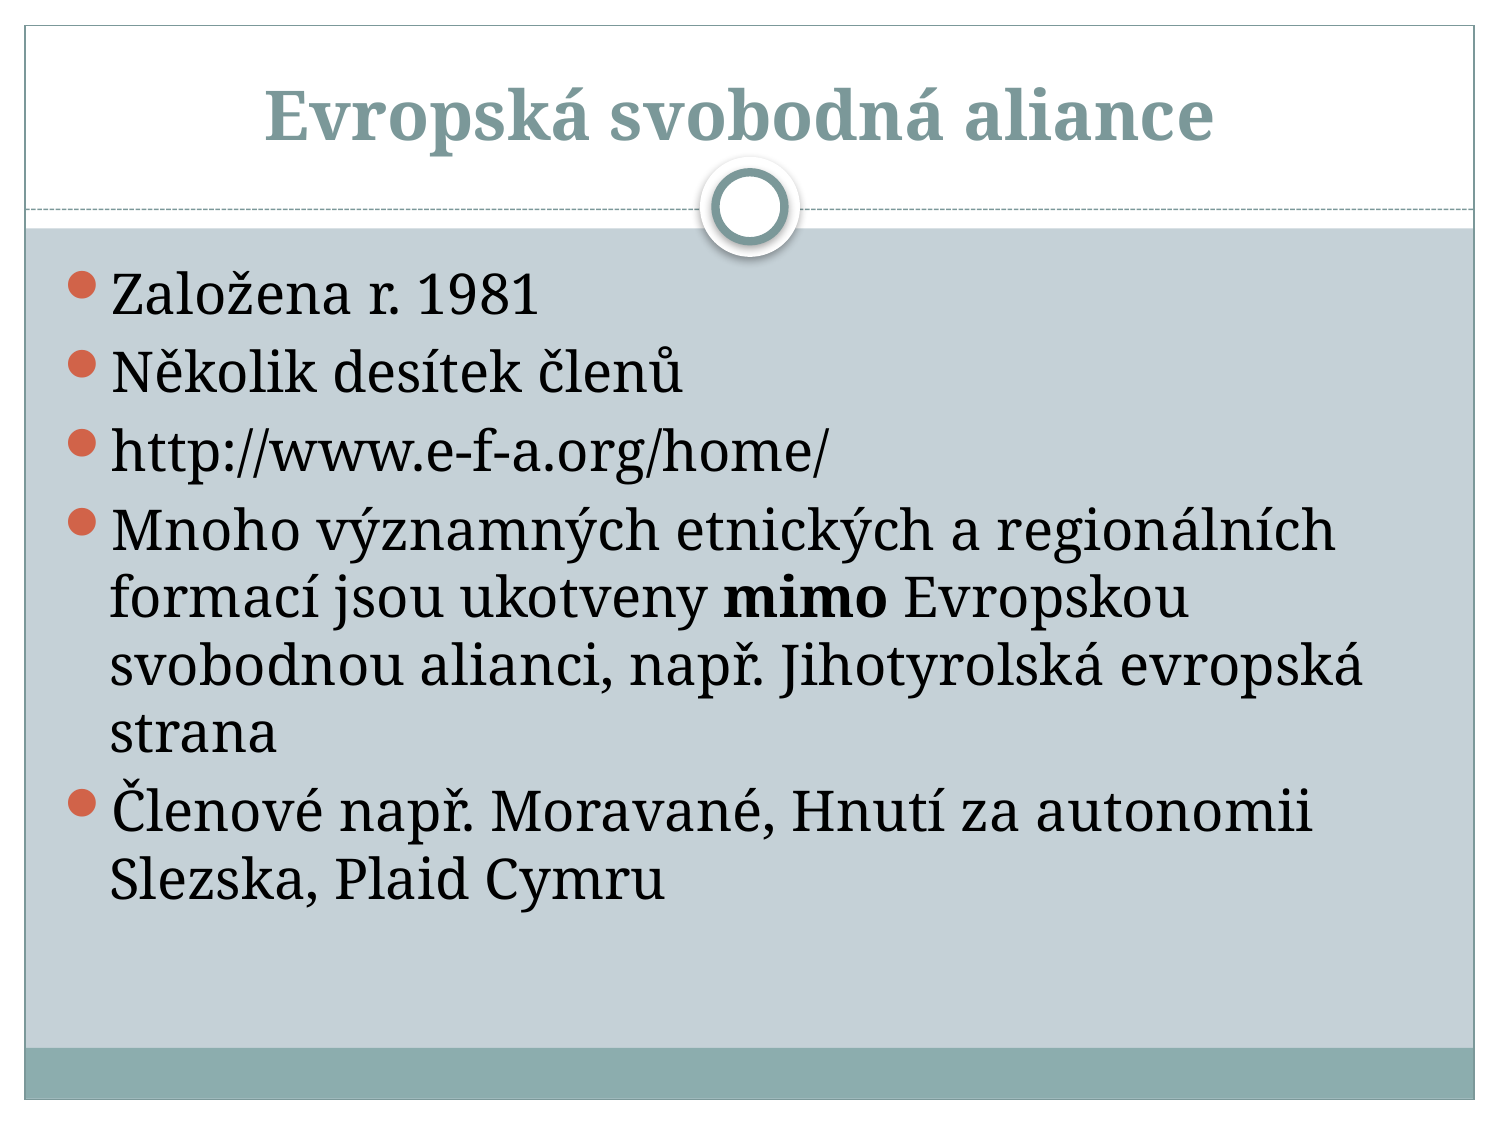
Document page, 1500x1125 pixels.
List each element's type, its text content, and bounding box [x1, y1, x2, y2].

title Evropská svobodná aliance [49, 37, 1450, 162]
list Založena r. 1981 Několik desítek členů http://www.e-f-a.org/home/ Mnoho významných etnických a regionálních formací jsou ukotveny mimo Evropskou svobodnou alianci, např. Jihotyrolská evropská strana Členové např. Moravané, Hnutí za autonomii Slezska, Plaid Cymru [49, 250, 1445, 1001]
